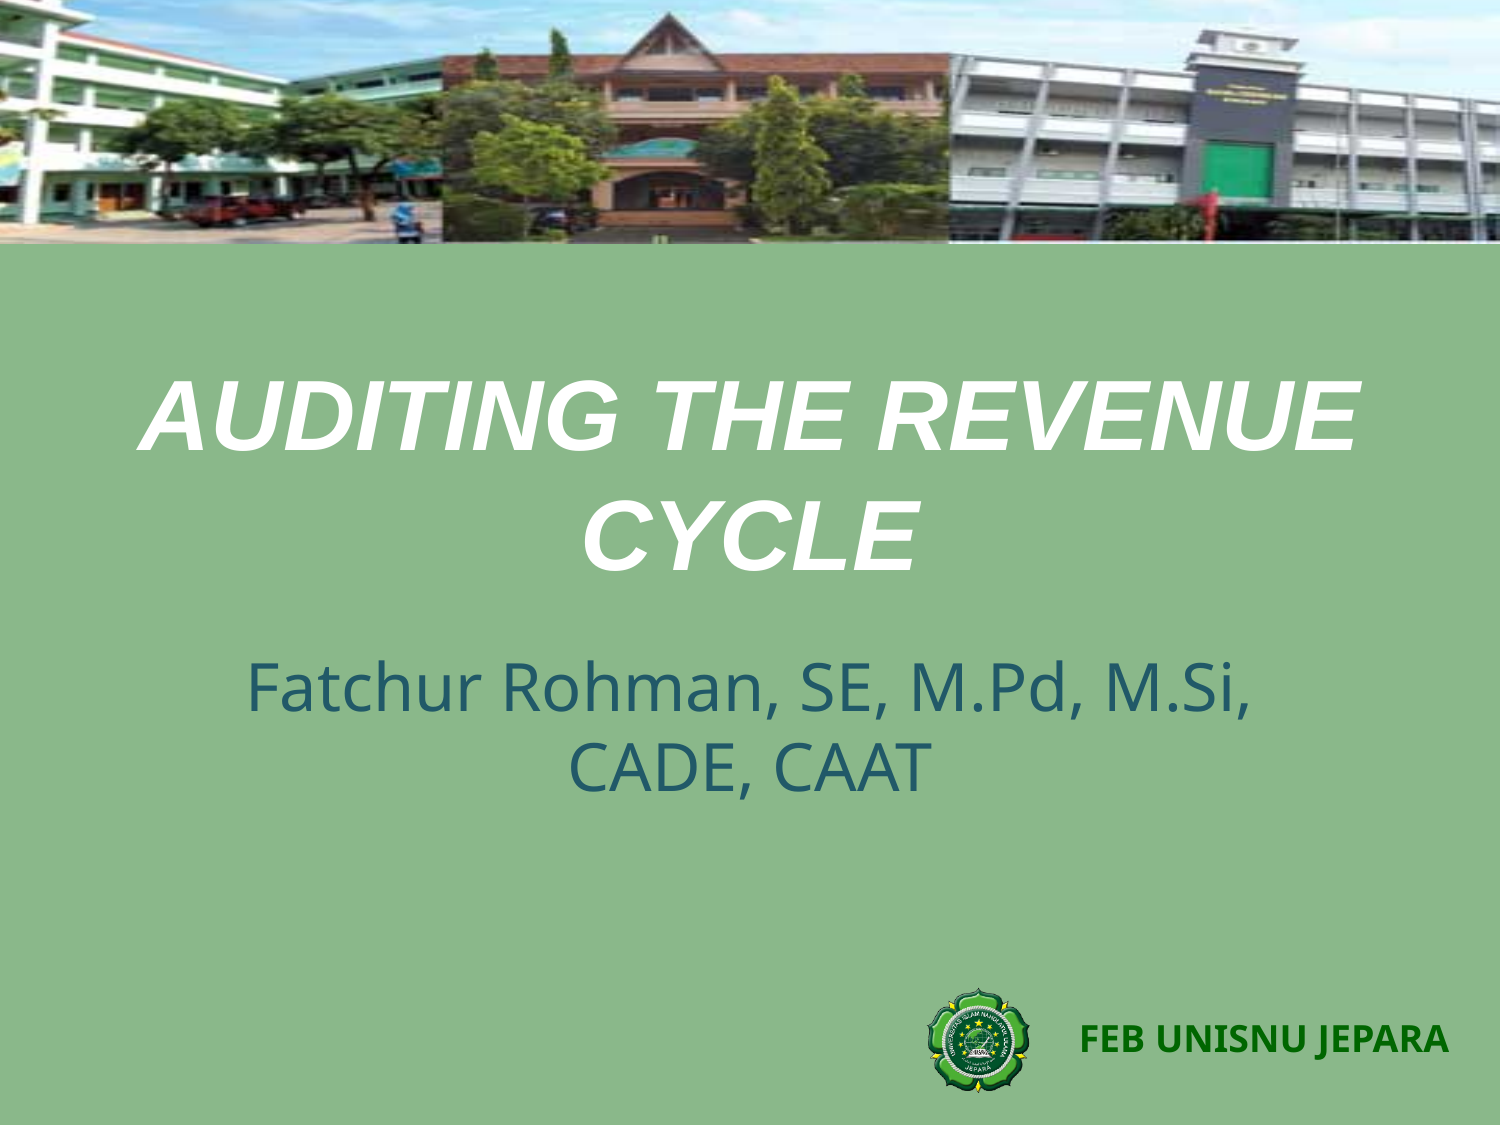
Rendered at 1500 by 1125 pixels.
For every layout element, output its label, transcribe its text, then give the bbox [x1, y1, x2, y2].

subtitle Fatchur Rohman, SE, M.Pd, M.Si, CADE, CAAT [225, 637, 1275, 764]
title AUDITING THE REVENUE CYCLE [112, 349, 1388, 591]
picture [0, 0, 1500, 244]
picture [926, 987, 1030, 1093]
